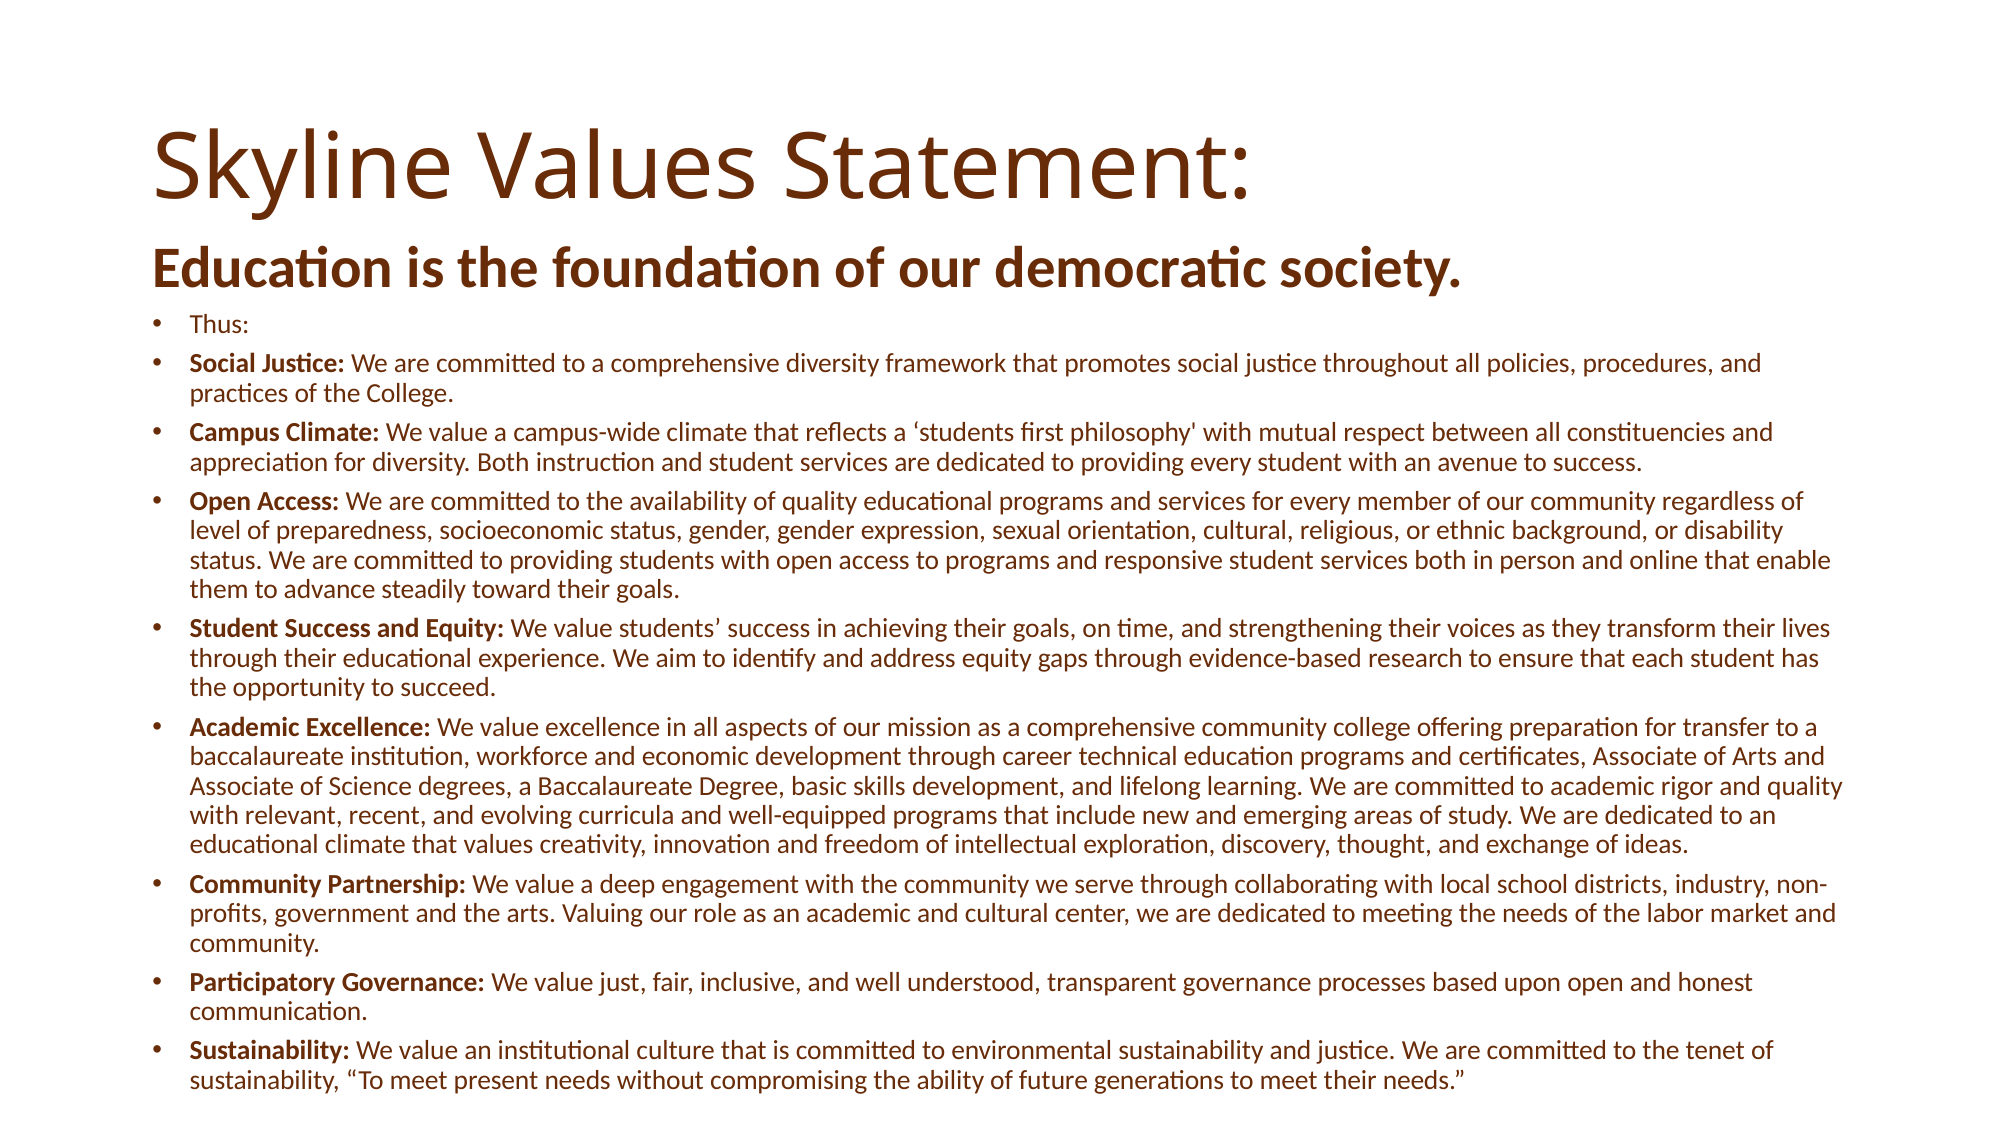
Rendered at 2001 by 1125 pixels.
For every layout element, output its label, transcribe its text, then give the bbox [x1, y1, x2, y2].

title Skyline Values Statement: [137, 59, 1863, 229]
list Education is the foundation of our democratic society. Thus: Social Justice: We are committed to a comprehensive diversity framework that promotes social justice throughout all policies, procedures, and practices of the College. Campus Climate: We value a campus-wide climate that reflects a ‘students first philosophy' with mutual respect between all constituencies and appreciation for diversity. Both instruction and student services are dedicated to providing every student with an avenue to success. Open Access: We are committed to the availability of quality educational programs and services for every member of our community regardless of level of preparedness, socioeconomic status, gender, gender expression, sexual orientation, cultural, religious, or ethnic background, or disability status. We are committed to providing students with open access to programs and responsive student services both in person and online that enable them to advance steadily toward their goals. Student Success and Equity: We value students’ success in achieving their goals, on time, and strengthening their voices as they transform their lives through their educational experience. We aim to identify and address equity gaps through evidence-based research to ensure that each student has the opportunity to succeed. Academic Excellence: We value excellence in all aspects of our mission as a comprehensive community college offering preparation for transfer to a baccalaureate institution, workforce and economic development through career technical education programs and certificates, Associate of Arts and Associate of Science degrees, a Baccalaureate Degree, basic skills development, and lifelong learning. We are committed to academic rigor and quality with relevant, recent, and evolving curricula and well-equipped programs that include new and emerging areas of study. We are dedicated to an educational climate that values creativity, innovation and freedom of intellectual exploration, discovery, thought, and exchange of ideas. Community Partnership: We value a deep engagement with the community we serve through collaborating with local school districts, industry, non-profits, government and the arts. Valuing our role as an academic and cultural center, we are dedicated to meeting the needs of the labor market and community. Participatory Governance: We value just, fair, inclusive, and well understood, transparent governance processes based upon open and honest communication. Sustainability: We value an institutional culture that is committed to environmental sustainability and justice. We are committed to the tenet of sustainability, “To meet present needs without compromising the ability of future generations to meet their needs.” [137, 229, 1863, 1125]
